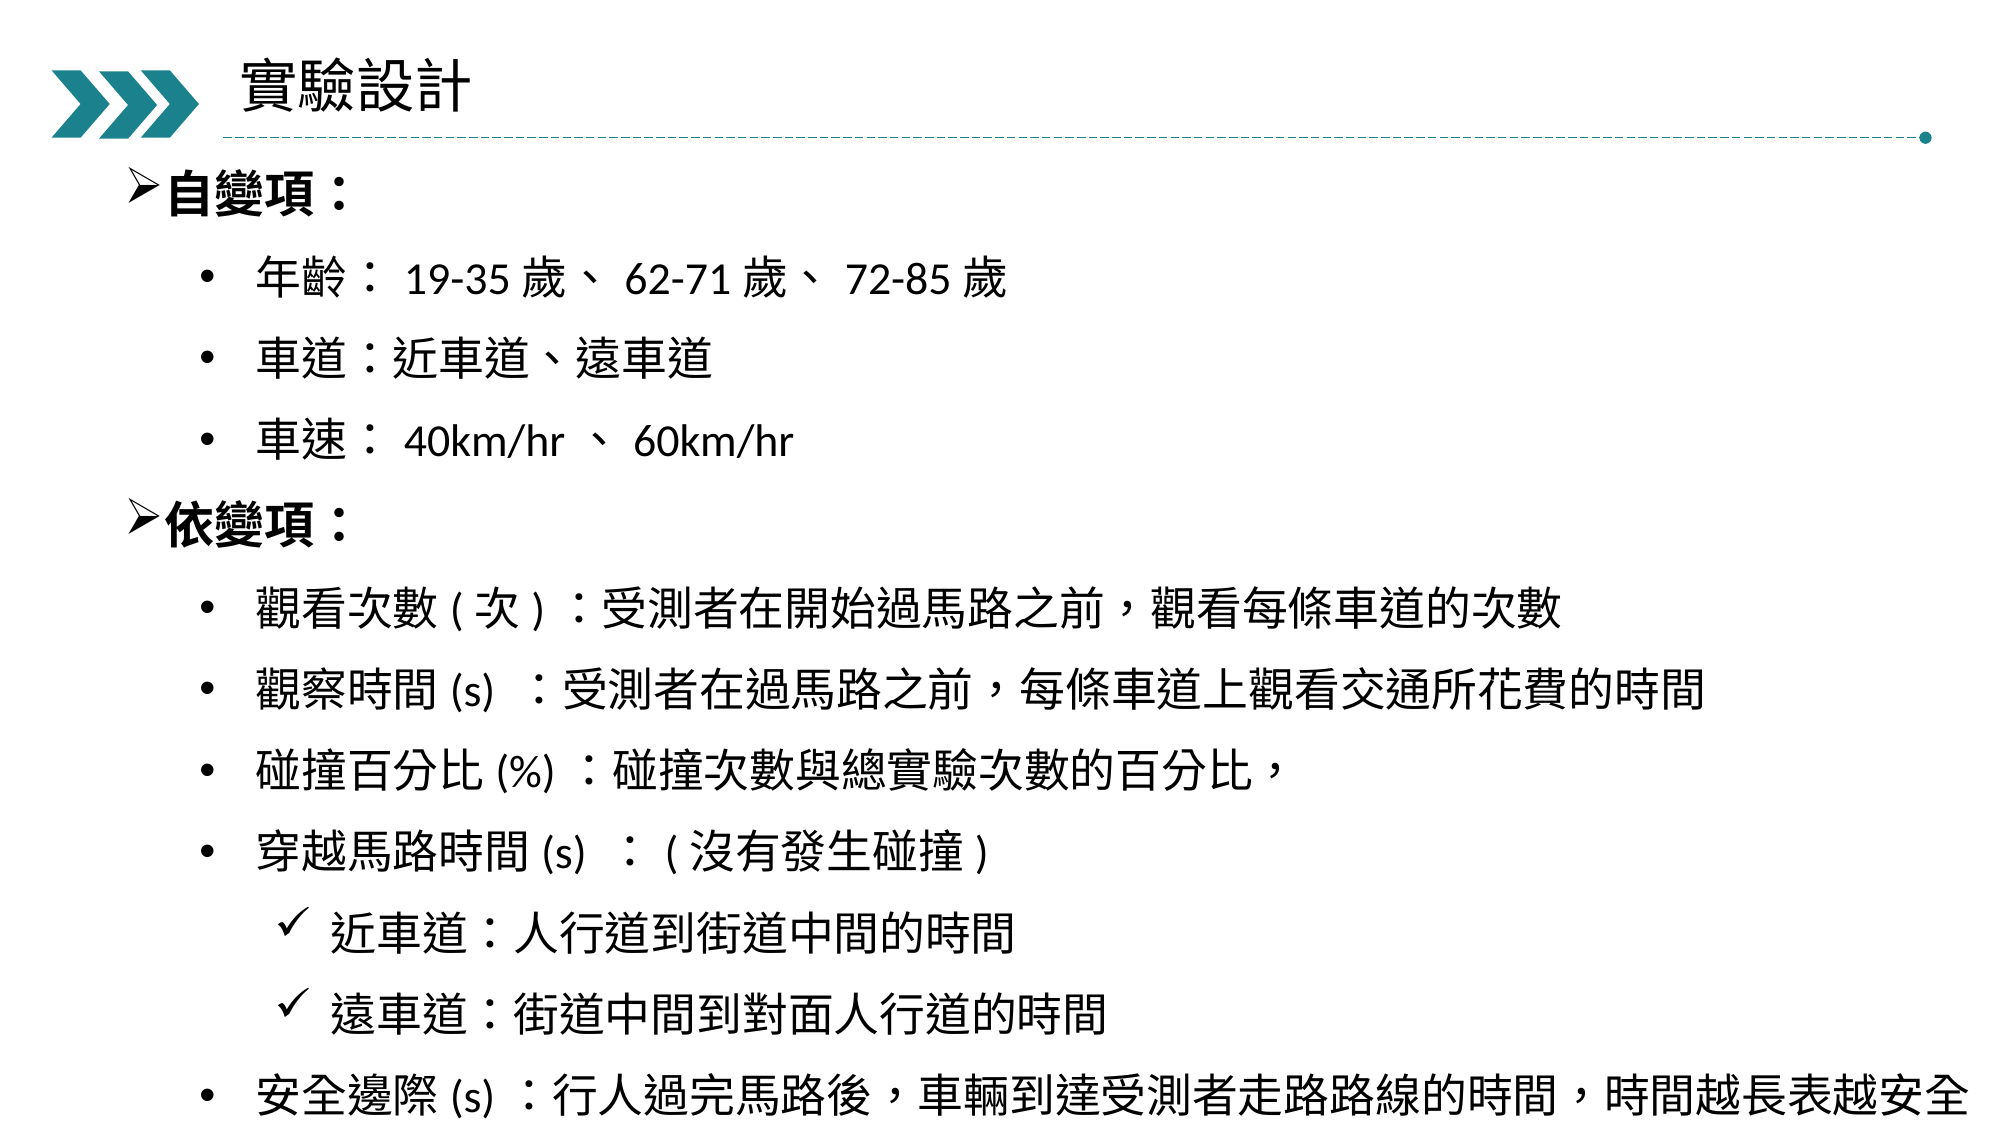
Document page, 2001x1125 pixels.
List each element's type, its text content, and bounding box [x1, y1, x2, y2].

text_box [96, 70, 159, 140]
text_box [138, 69, 201, 139]
text_box 自變項： 年齡：19-35歲、62-71歲、72-85歲 車道：近車道、遠車道 車速：40km/hr、60km/hr 依變項： 觀看次數(次)：受測者在開始過馬路之前，觀看每條車道的次數 觀察時間(s) ：受測者在過馬路之前，每條車道上觀看交通所花費的時間 碰撞百分比(%)：碰撞次數與總實驗次數的百分比， 穿越馬路時間(s) ：(沒有發生碰撞) 近車道：人行道到街道中間的時間 遠車道：街道中間到對面人行道的時間 安全邊際(s)：行人過完馬路後，車輛到達受測者走路路線的時間，時間越長表越安全 [109, 139, 2000, 1125]
text_box [49, 69, 112, 139]
text_box 實驗設計 [225, 41, 488, 127]
